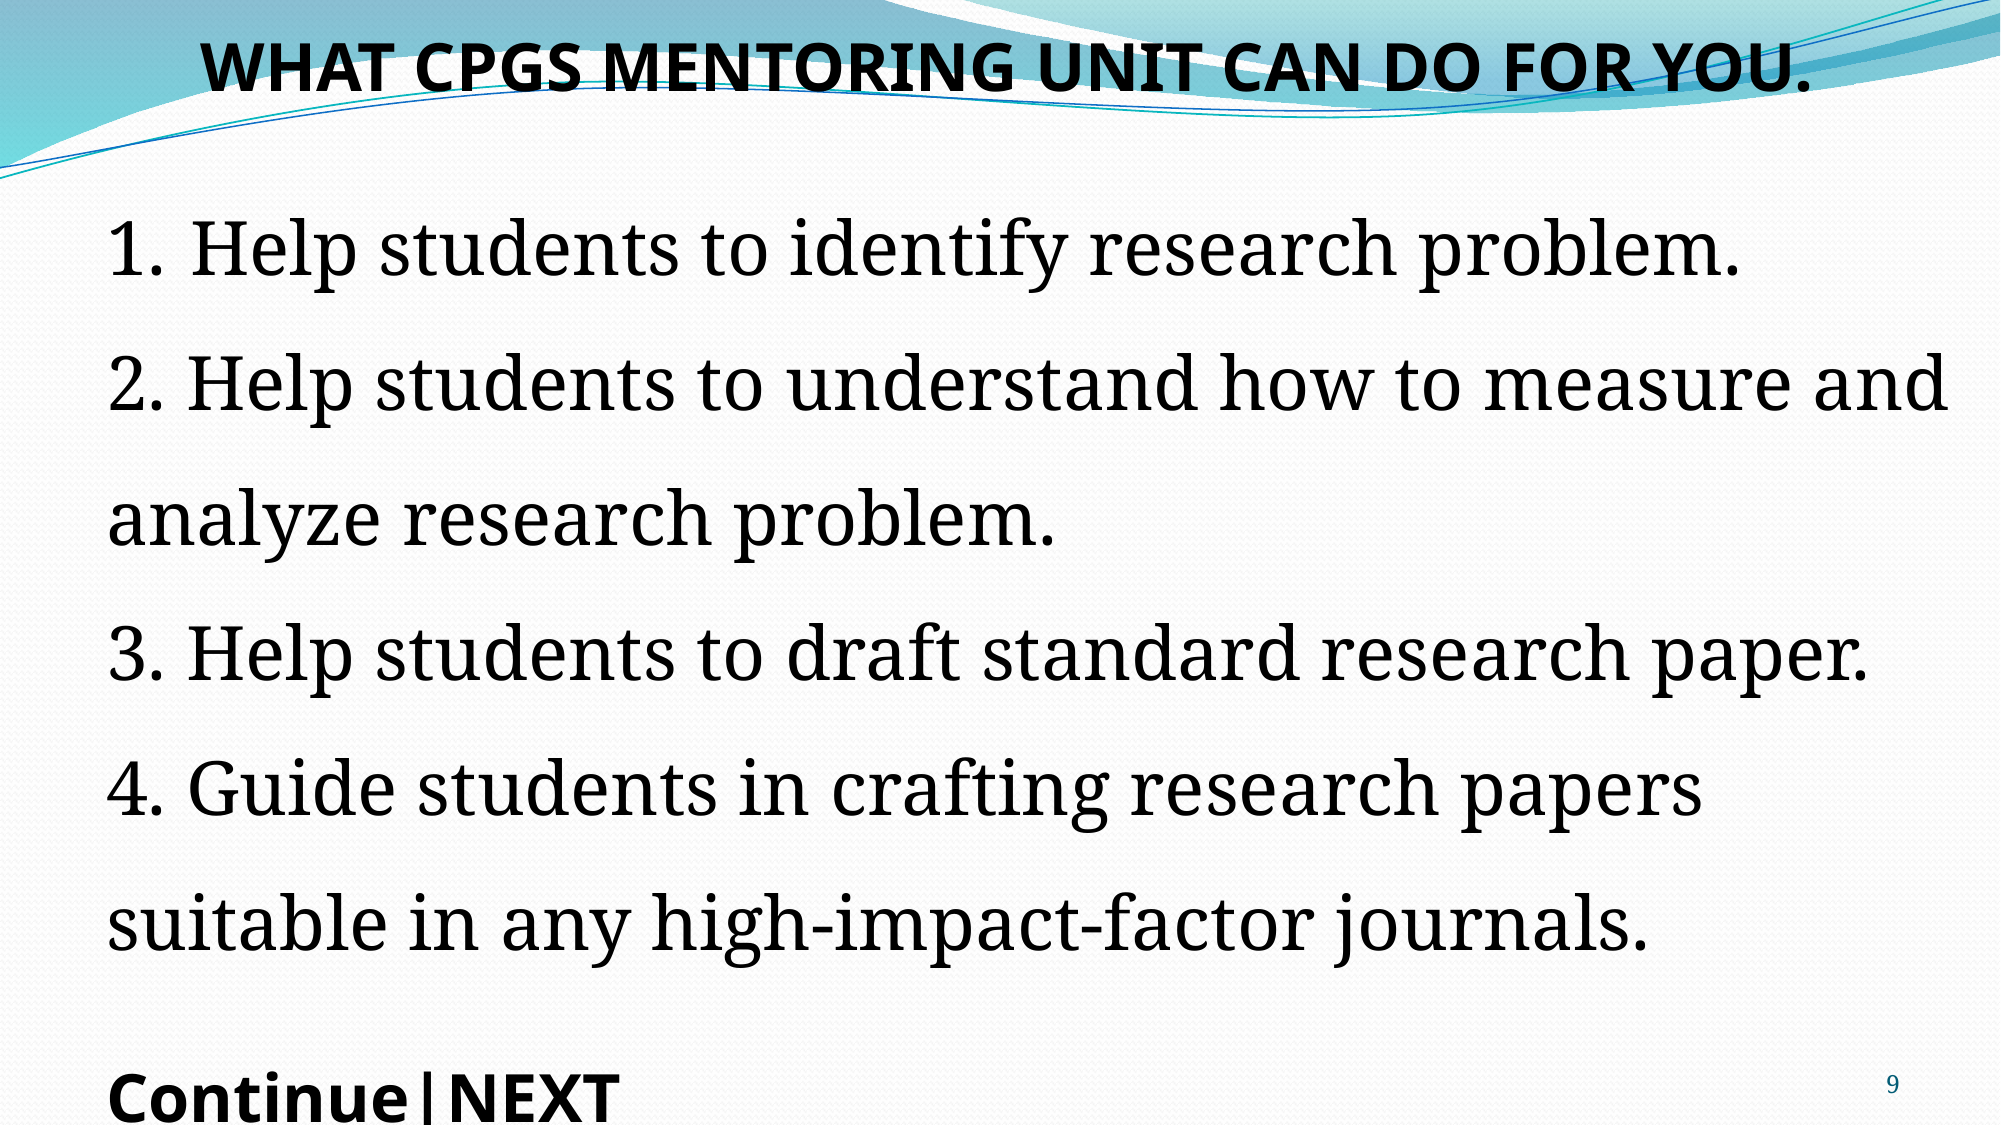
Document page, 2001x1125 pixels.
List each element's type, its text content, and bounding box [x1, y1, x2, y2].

text_box Help students to identify research problem. 2. Help students to understand how to measure and analyze research problem. 3. Help students to draft standard research paper. 4. Guide students in crafting research papers suitable in any high-impact-factor journals. Continue|NEXT [91, 148, 1986, 1125]
text_box WHAT CPGS MENTORING UNIT CAN DO FOR YOU. [186, 17, 1880, 157]
slide_number 9 [1733, 1042, 1900, 1103]
